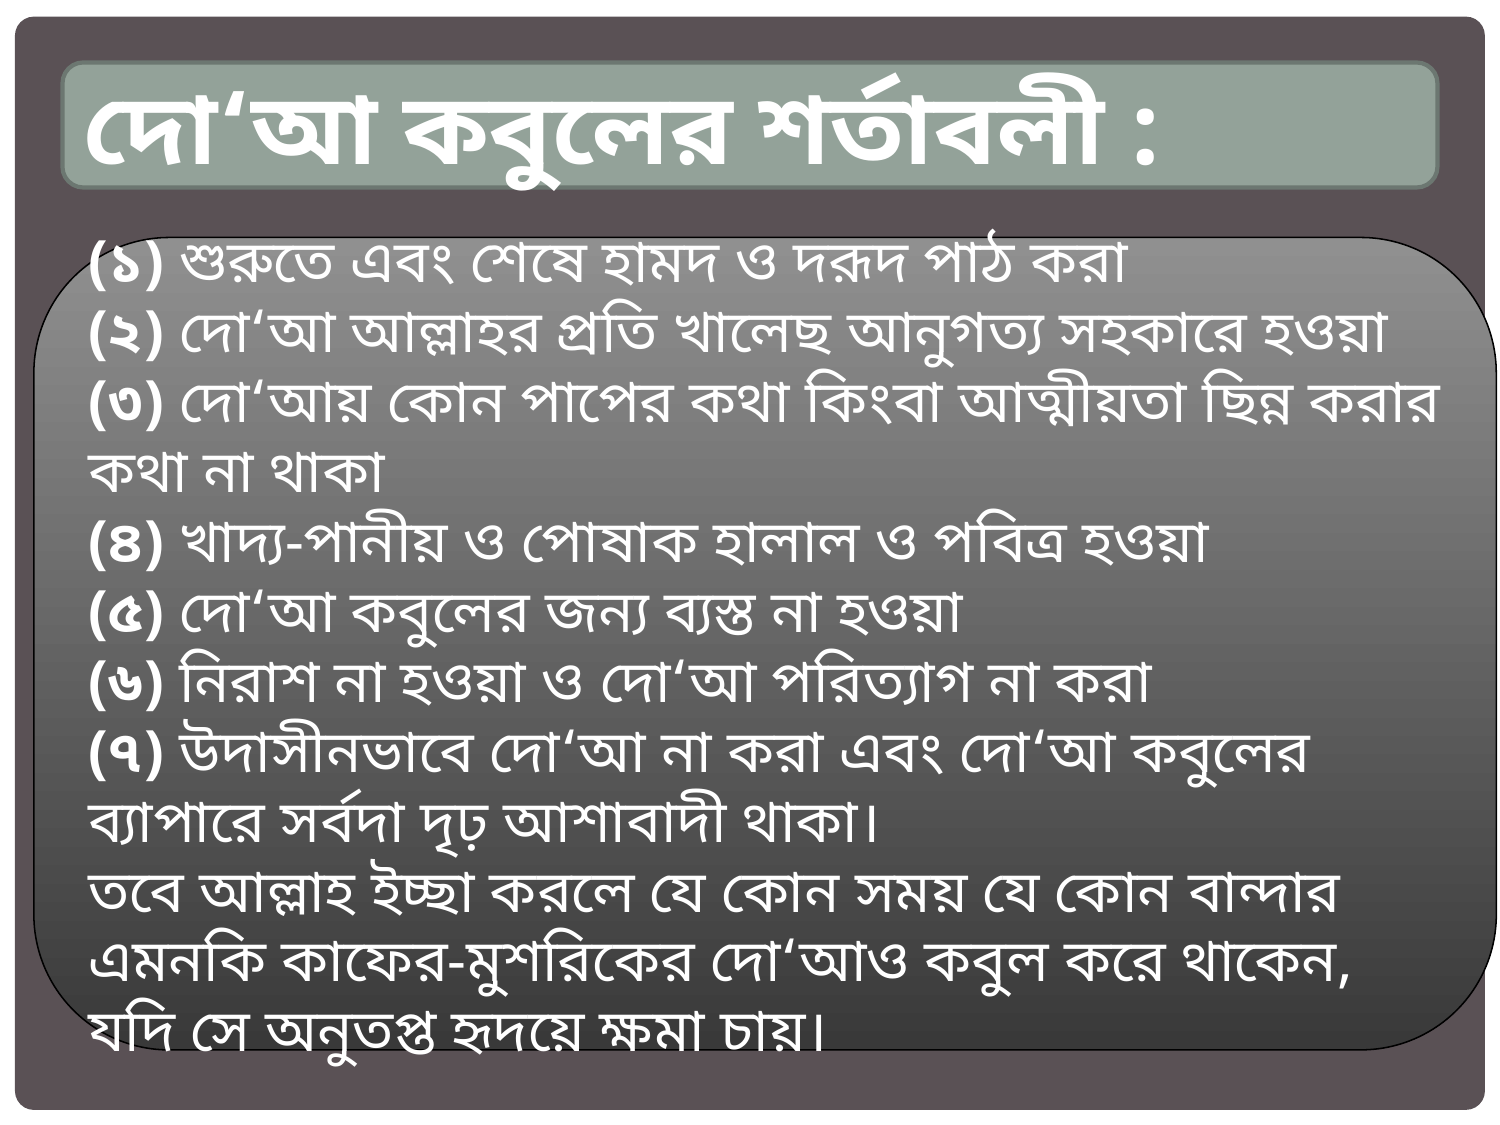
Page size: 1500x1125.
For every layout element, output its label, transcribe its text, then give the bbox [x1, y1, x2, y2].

text_box দো‘আ কবুলের শর্তাবলী : [60, 60, 1440, 190]
text_box (১) শুরুতে এবং শেষে হামদ ও দরূদ পাঠ করা (২) দো‘আ আল্লাহর প্রতি খালেছ আনুগত্য সহকারে হওয়া (৩) দো‘আয় কোন পাপের কথা কিংবা আত্মীয়তা ছিন্ন করার কথা না থাকা (৪) খাদ্য-পানীয় ও পোষাক হালাল ও পবিত্র হওয়া (৫) দো‘আ কবুলের জন্য ব্যস্ত না হওয়া (৬) নিরাশ না হওয়া ও দো‘আ পরিত্যাগ না করা (৭) উদাসীনভাবে দো‘আ না করা এবং দো‘আ কবুলের ব্যাপারে সর্বদা দৃঢ় আশাবাদী থাকা। তবে আল্লাহ ইচ্ছা করলে যে কোন সময় যে কোন বান্দার এমনকি কাফের-মুশরিকের দো‘আও কবুল করে থাকেন, যদি সে অনুতপ্ত হৃদয়ে ক্ষমা চায়। [33, 236, 1498, 1051]
